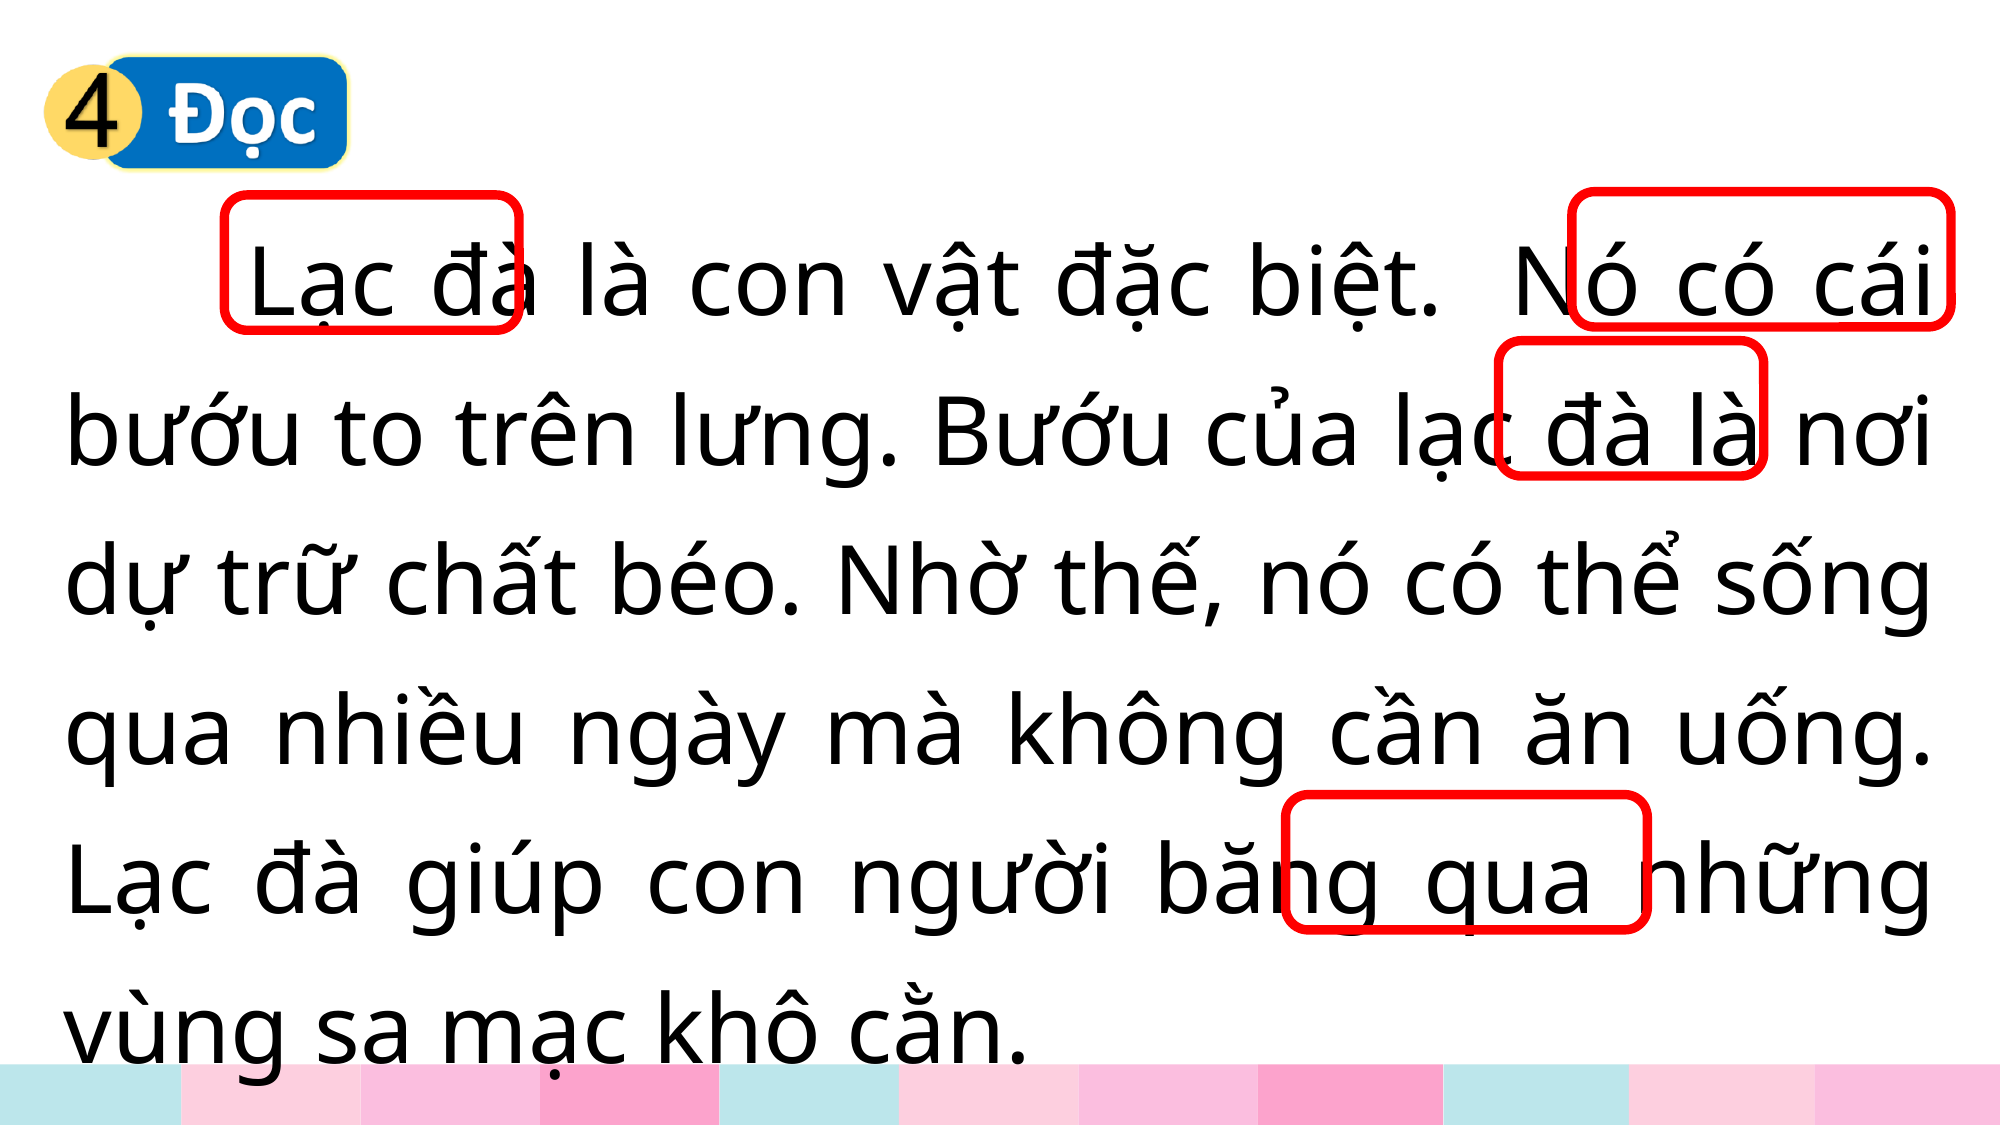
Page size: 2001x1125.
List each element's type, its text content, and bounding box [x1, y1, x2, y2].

text_box [1497, 339, 1765, 478]
text_box [1570, 190, 1953, 329]
text_box [223, 193, 521, 332]
text_box Lạc đà là con vật đặc biệt. Nó có cái bướu to trên lưng. Bướu của lạc đà là nơi dự trữ chất béo. Nhờ thế, nó có thể sống qua nhiều ngày mà không cần ăn uống. Lạc đà giúp con người băng qua những vùng sa mạc khô cằn. [48, 177, 1951, 1090]
text_box [1284, 793, 1649, 931]
picture [0, 10, 377, 237]
